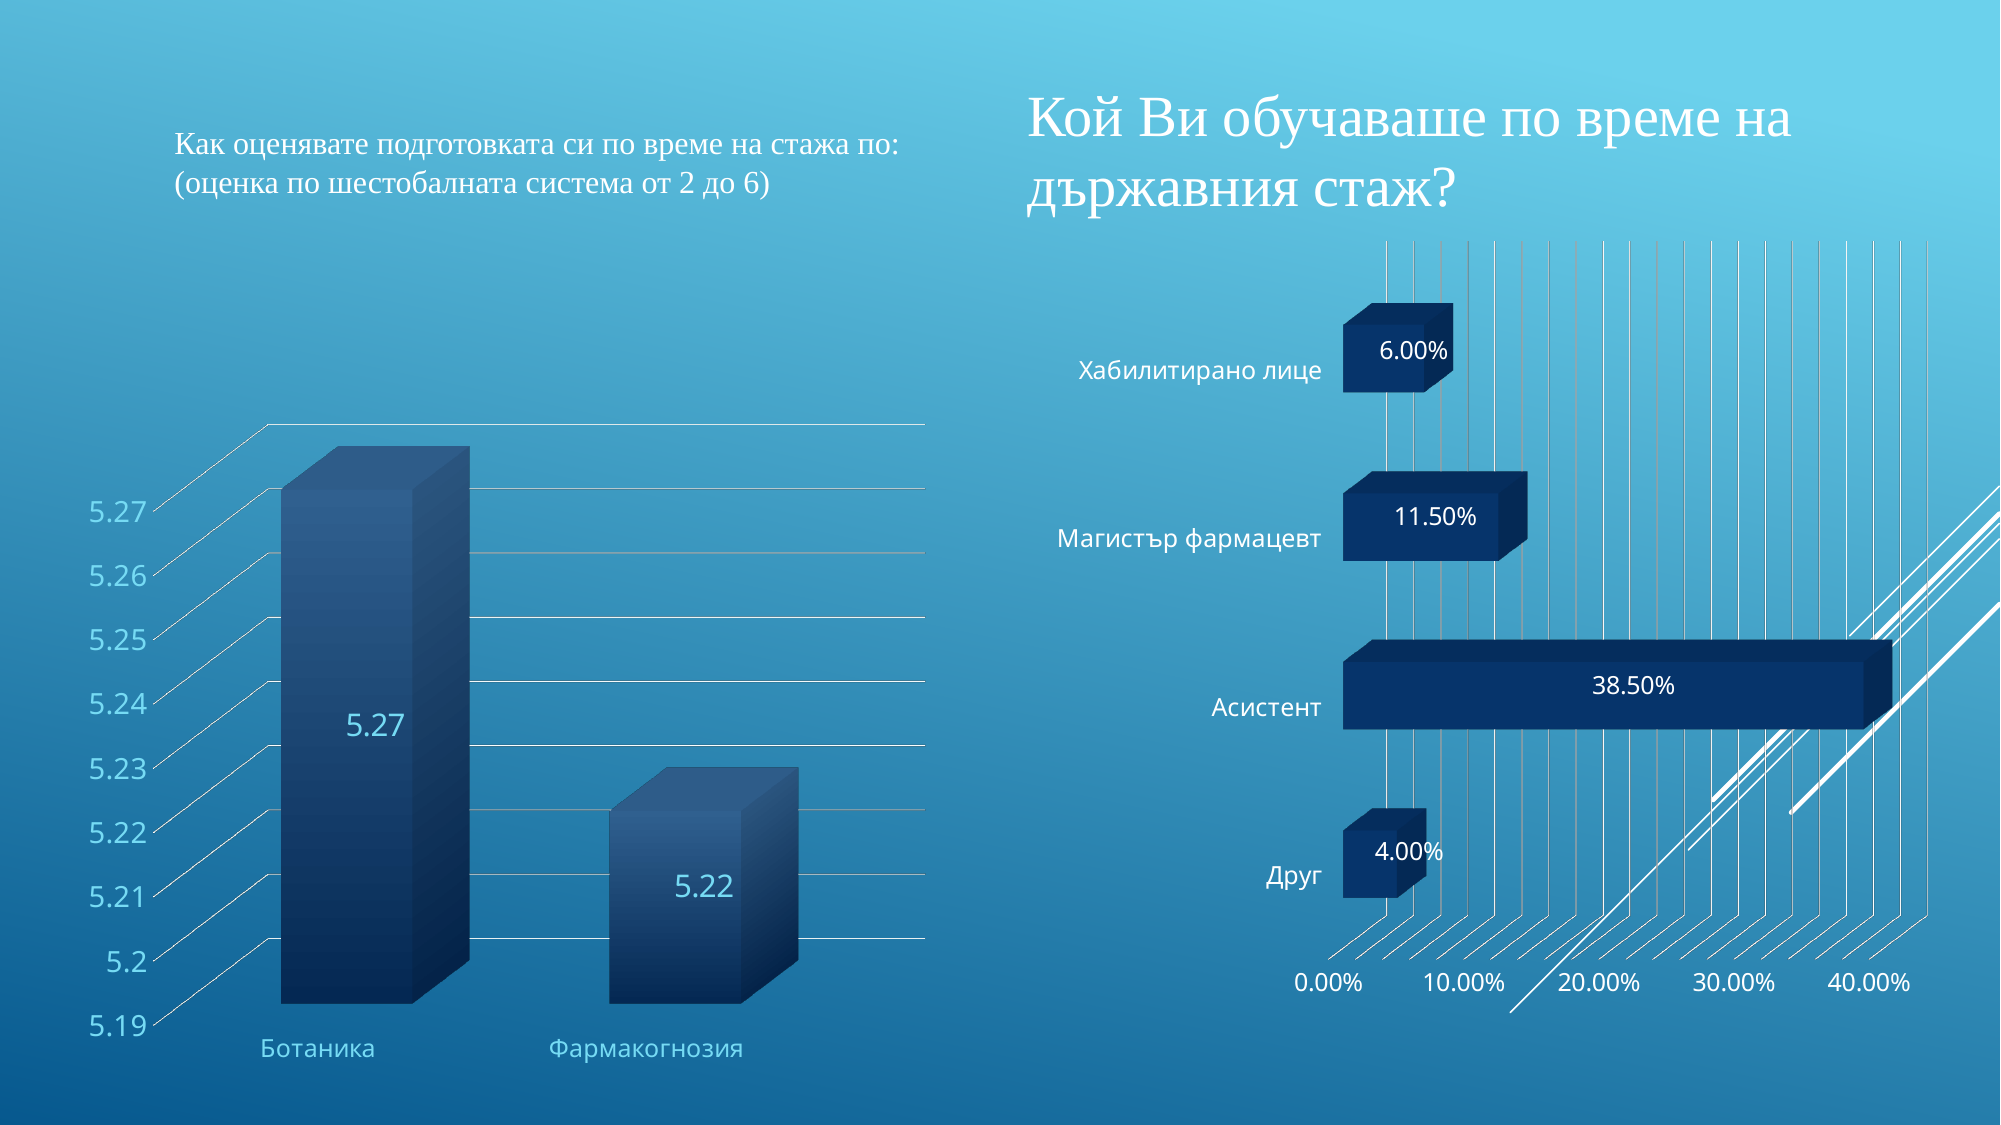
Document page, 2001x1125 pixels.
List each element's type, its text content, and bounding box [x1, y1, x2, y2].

chart [66, 410, 948, 1080]
list Как оценявате подготовката си по време на стажа по: (оценка по шестобалната система от 2 до 6) [159, 112, 923, 207]
chart [1036, 225, 1948, 1016]
list Кой Ви обучаваше по време на държавния стаж? [1012, 80, 1863, 227]
